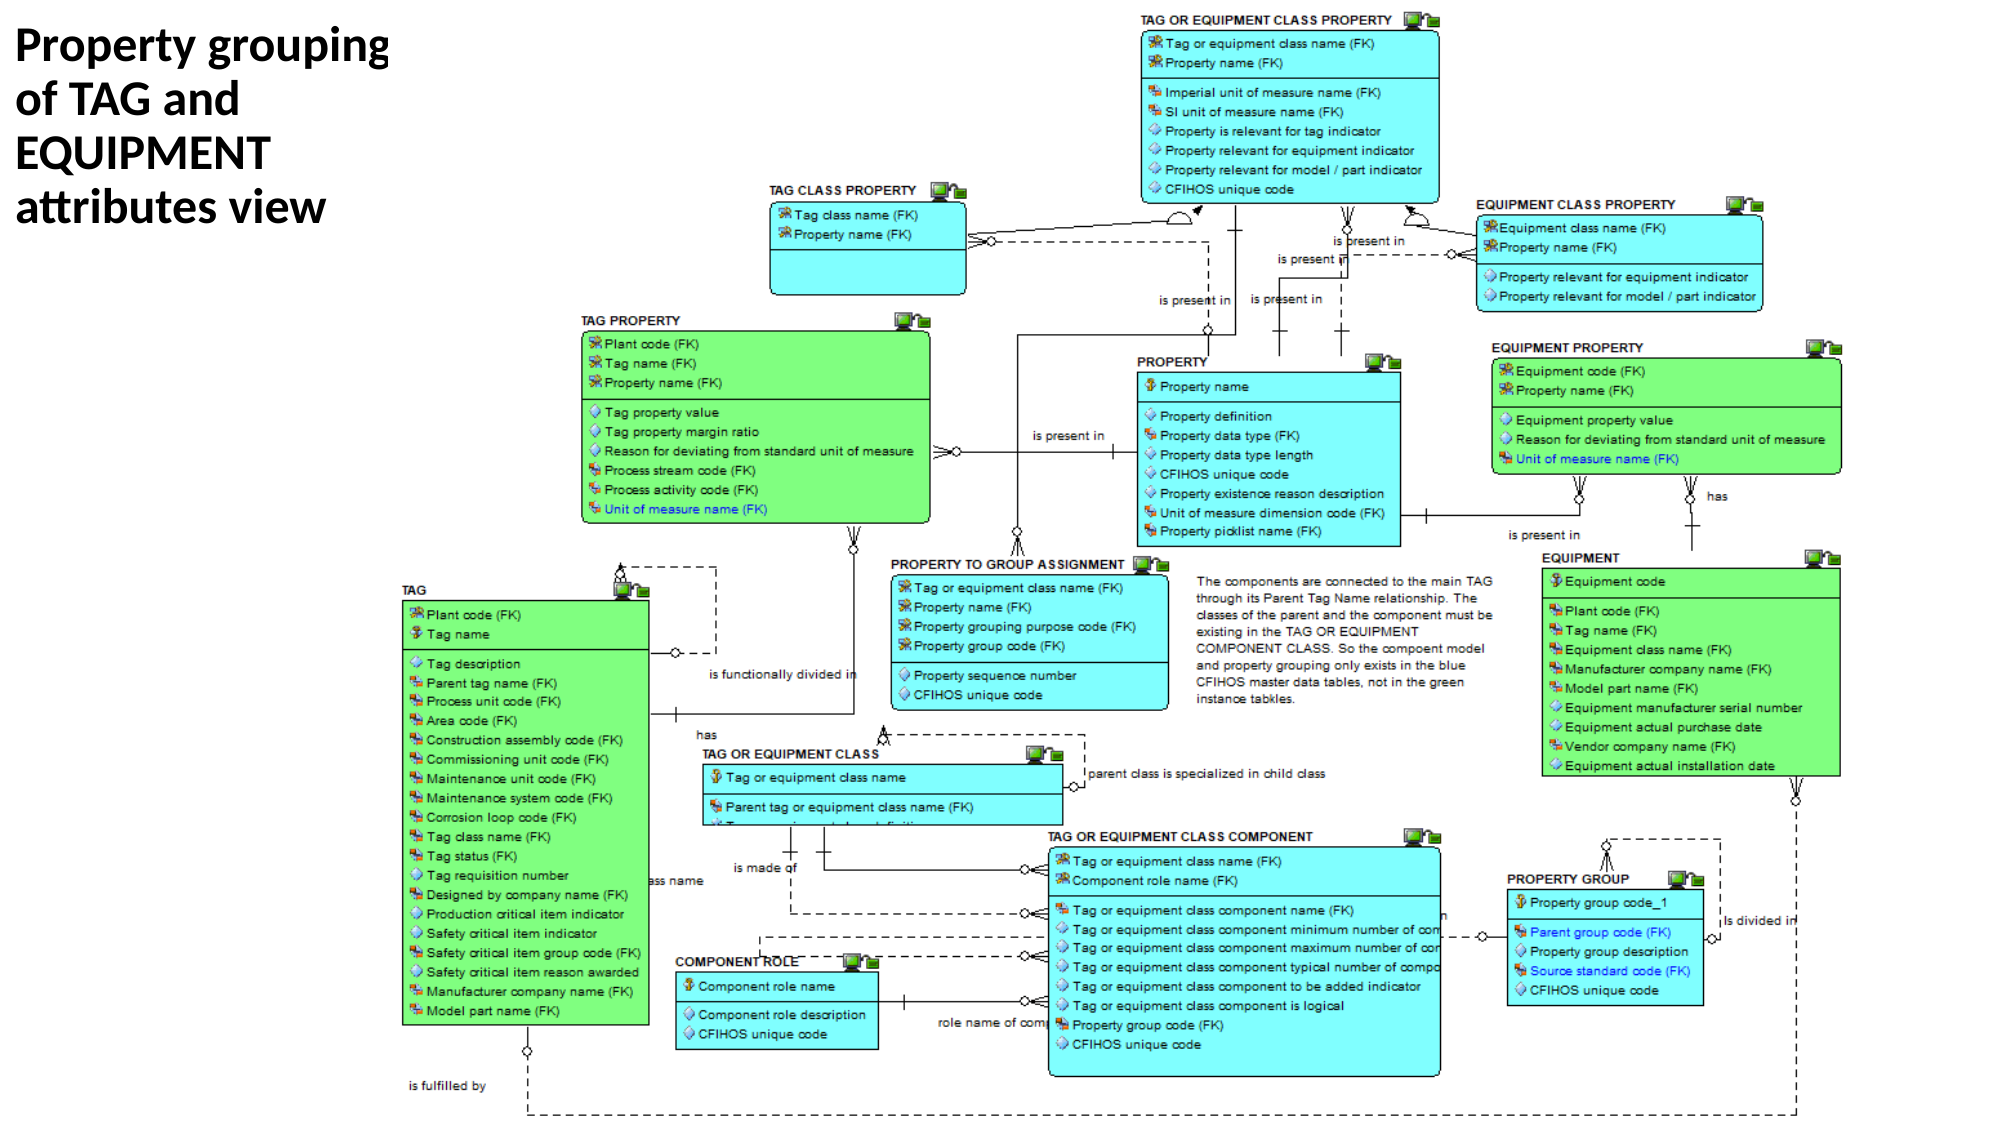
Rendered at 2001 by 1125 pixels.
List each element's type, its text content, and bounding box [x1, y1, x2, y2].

title Property grouping of TAG and EQUIPMENT attributes view [0, 94, 388, 158]
picture [388, 0, 1850, 1125]
